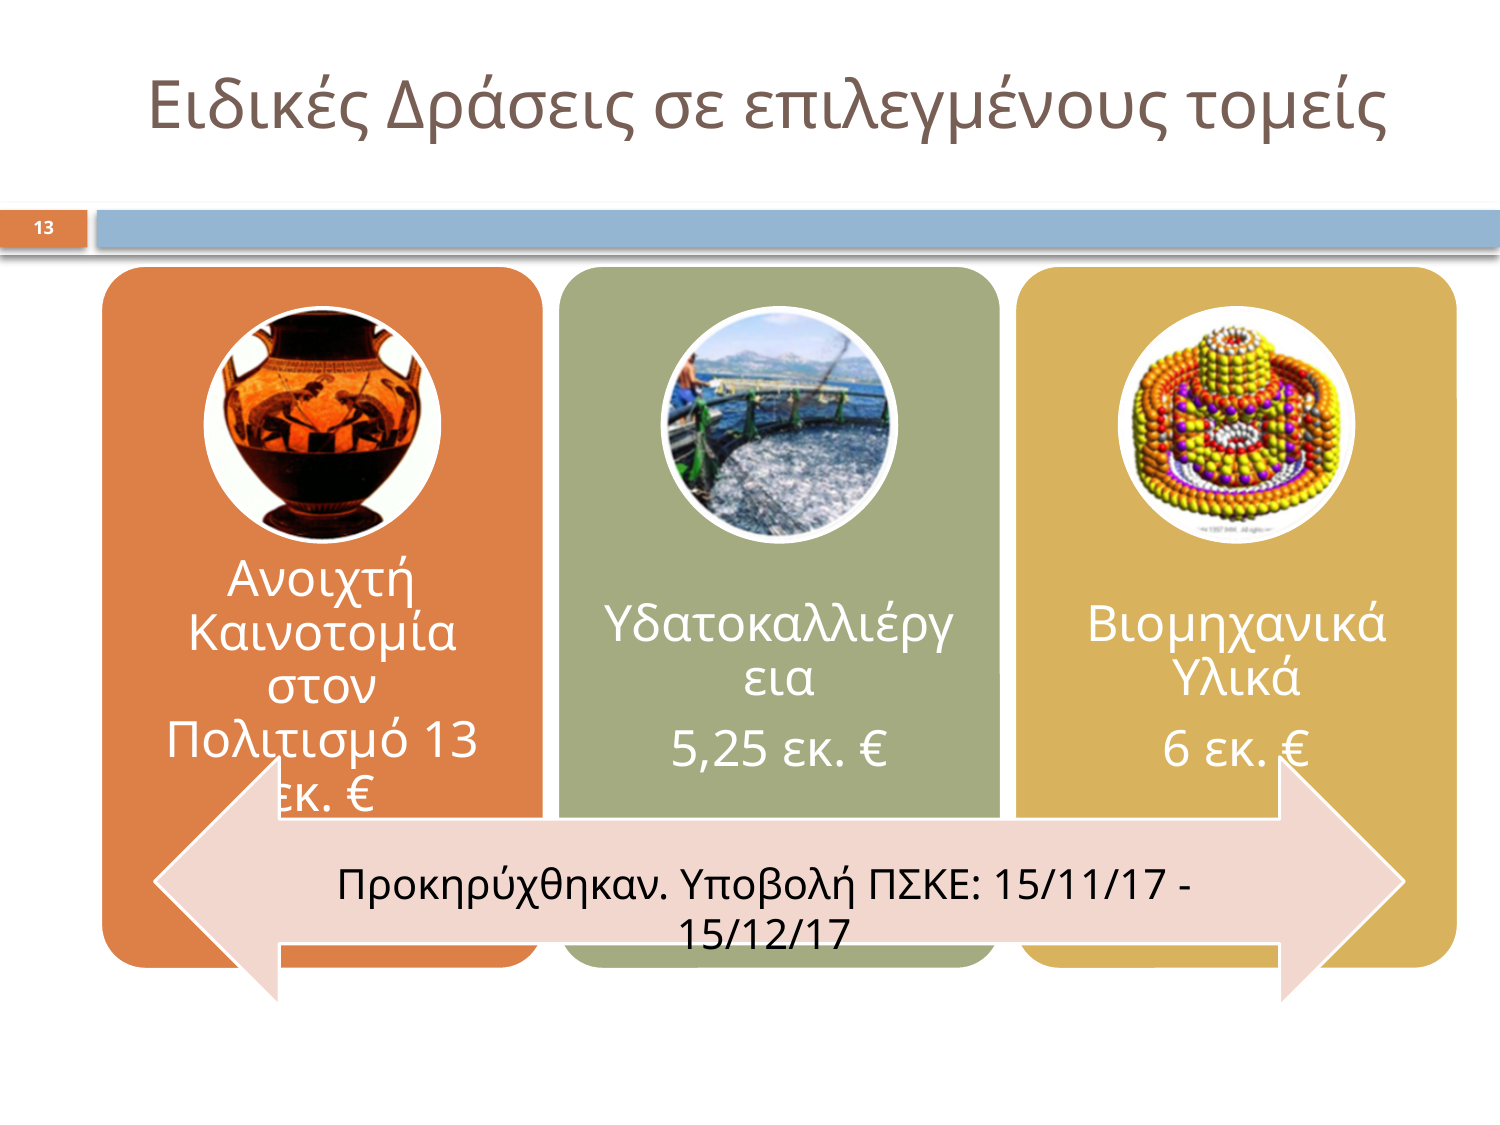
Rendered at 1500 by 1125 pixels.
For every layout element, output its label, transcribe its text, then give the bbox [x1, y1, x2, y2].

slide_number 13 [0, 208, 88, 249]
title Ειδικές Δράσεις σε επιλεγμένους τομείς [41, 0, 1495, 209]
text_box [100, 283, 1460, 988]
